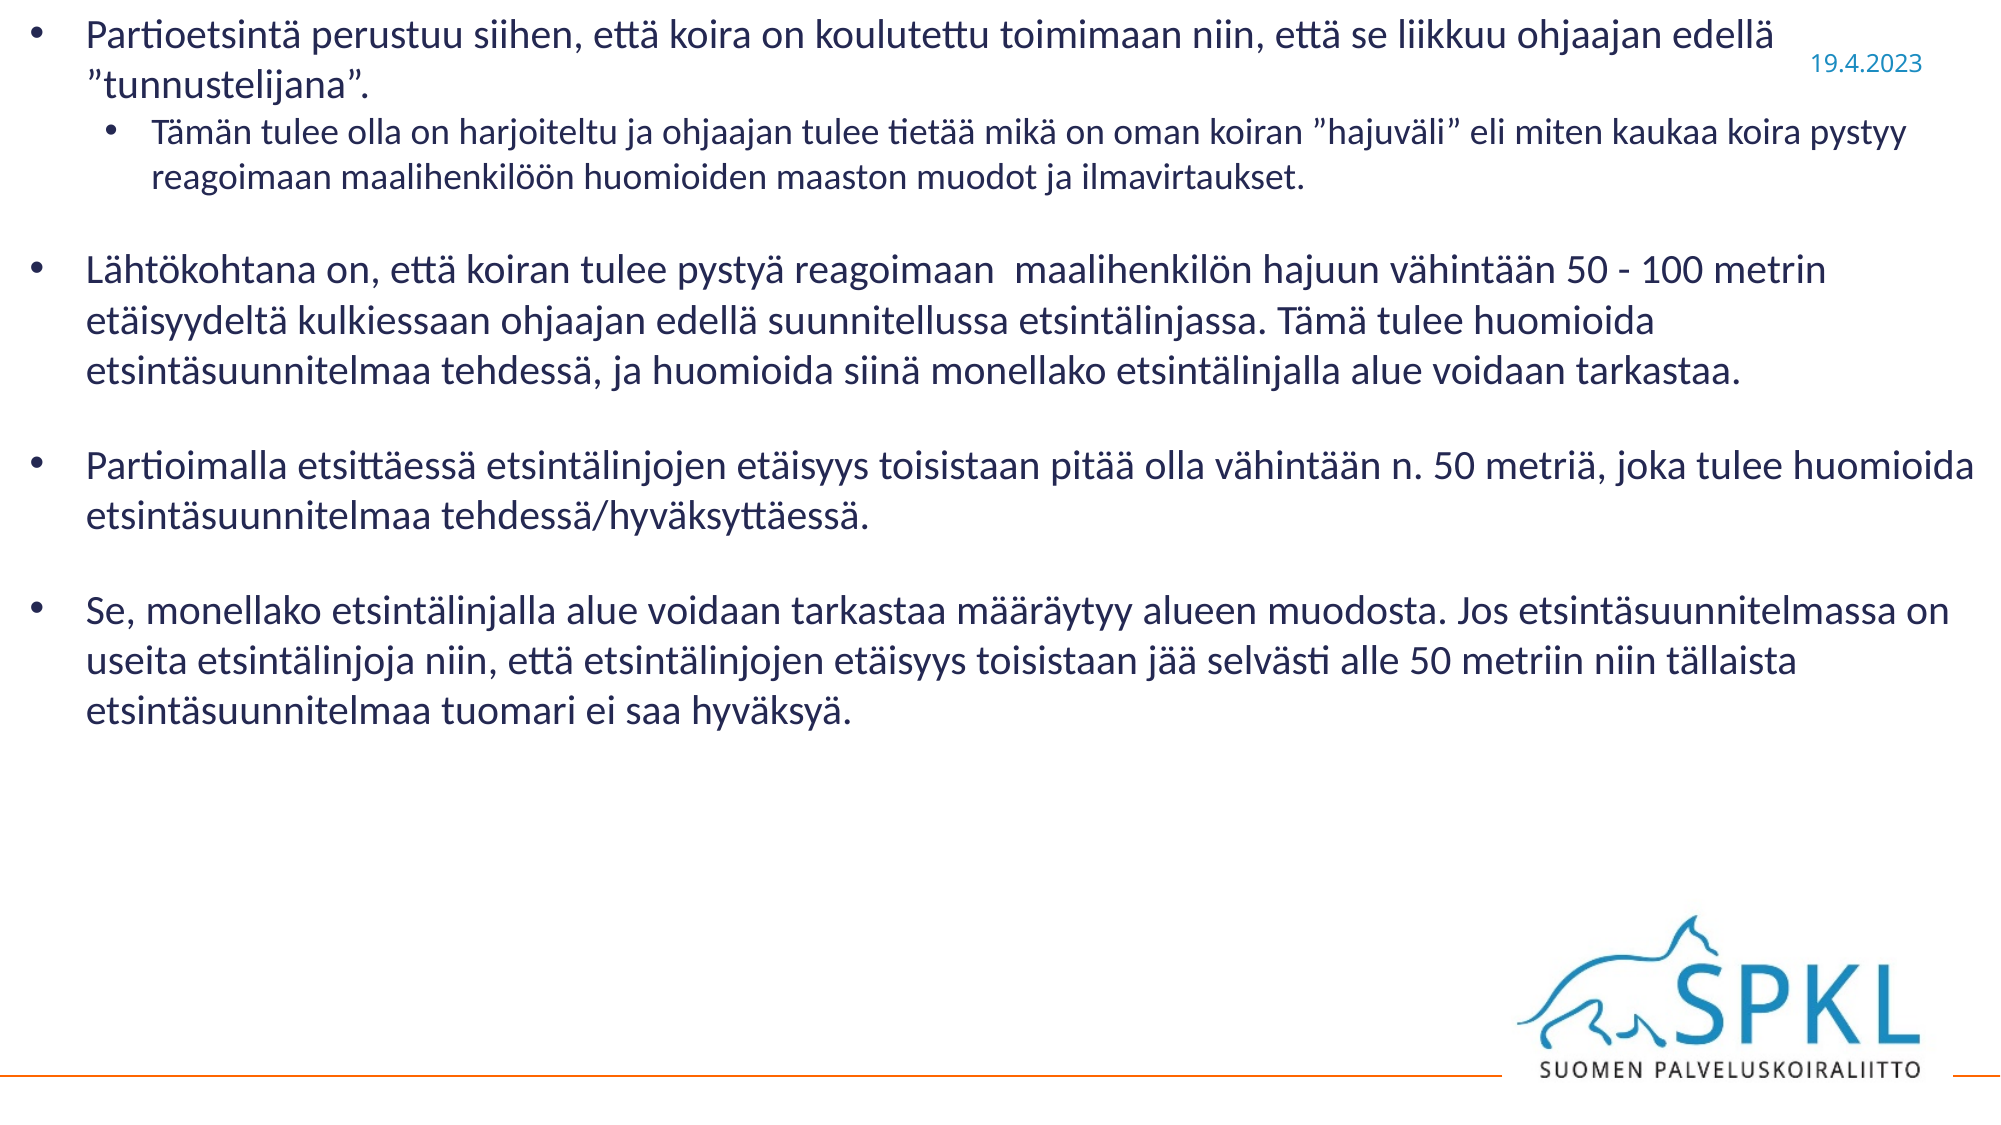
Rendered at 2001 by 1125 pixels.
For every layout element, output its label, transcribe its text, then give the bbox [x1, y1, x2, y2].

text_box Partioetsintä perustuu siihen, että koira on koulutettu toimimaan niin, että se liikkuu ohjaajan edellä ”tunnustelijana”. Tämän tulee olla on harjoiteltu ja ohjaajan tulee tietää mikä on oman koiran ”hajuväli” eli miten kaukaa koira pystyy reagoimaan maalihenkilöön huomioiden maaston muodot ja ilmavirtaukset. Lähtökohtana on, että koiran tulee pystyä reagoimaan maalihenkilön hajuun vähintään 50 - 100 metrin etäisyydeltä kulkiessaan ohjaajan edellä suunnitellussa etsintälinjassa. Tämä tulee huomioida etsintäsuunnitelmaa tehdessä, ja huomioida siinä monellako etsintälinjalla alue voidaan tarkastaa. Partioimalla etsittäessä etsintälinjojen etäisyys toisistaan pitää olla vähintään n. 50 metriä, joka tulee huomioida etsintäsuunnitelmaa tehdessä/hyväksyttäessä. Se, monellako etsintälinjalla alue voidaan tarkastaa määräytyy alueen muodosta. Jos etsintäsuunnitelmassa on useita etsintälinjoja niin, että etsintälinjojen etäisyys toisistaan jää selvästi alle 50 metriin niin tällaista etsintäsuunnitelmaa tuomari ei saa hyväksyä. [0, 0, 2000, 740]
picture [1492, 861, 1956, 1125]
